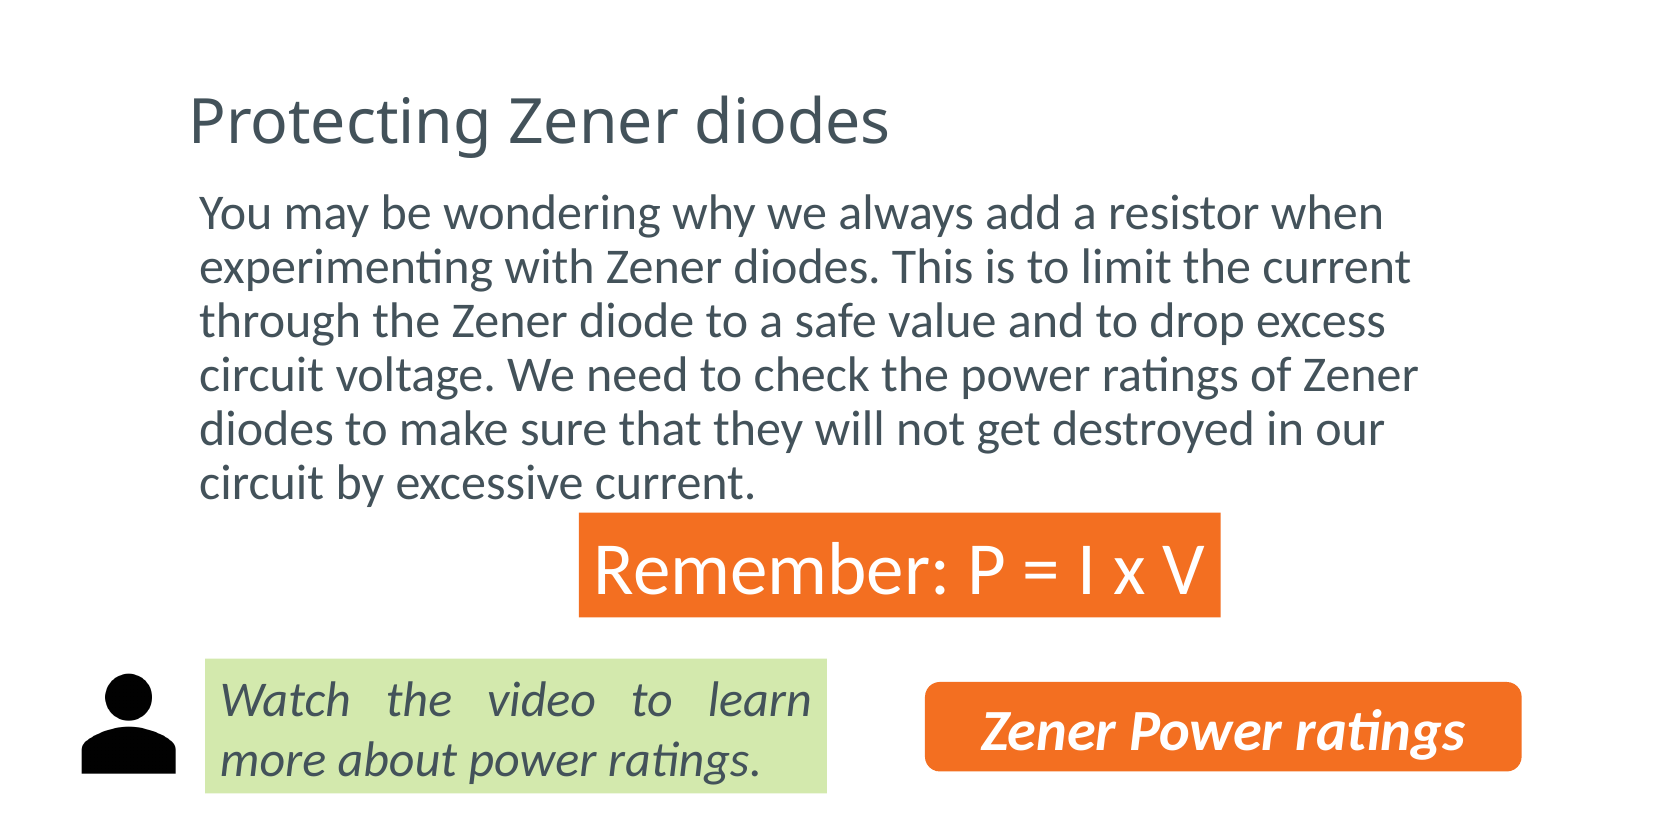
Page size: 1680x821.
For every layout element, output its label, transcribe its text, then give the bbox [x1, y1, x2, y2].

text_box Watch the video to learn more about power ratings. [205, 658, 827, 794]
title Protecting Zener diodes [173, 43, 1433, 203]
list You may be wondering why we always add a resistor when experimenting with Zener diodes. This is to limit the current through the Zener diode to a safe value and to drop excess circuit voltage. We need to check the power ratings of Zener diodes to make sure that they will not get destroyed in our circuit by excessive current. [184, 179, 1520, 522]
text_box Remember: P = I x V [578, 512, 1221, 618]
picture [58, 653, 199, 794]
text_box Zener Power ratings [923, 680, 1523, 773]
